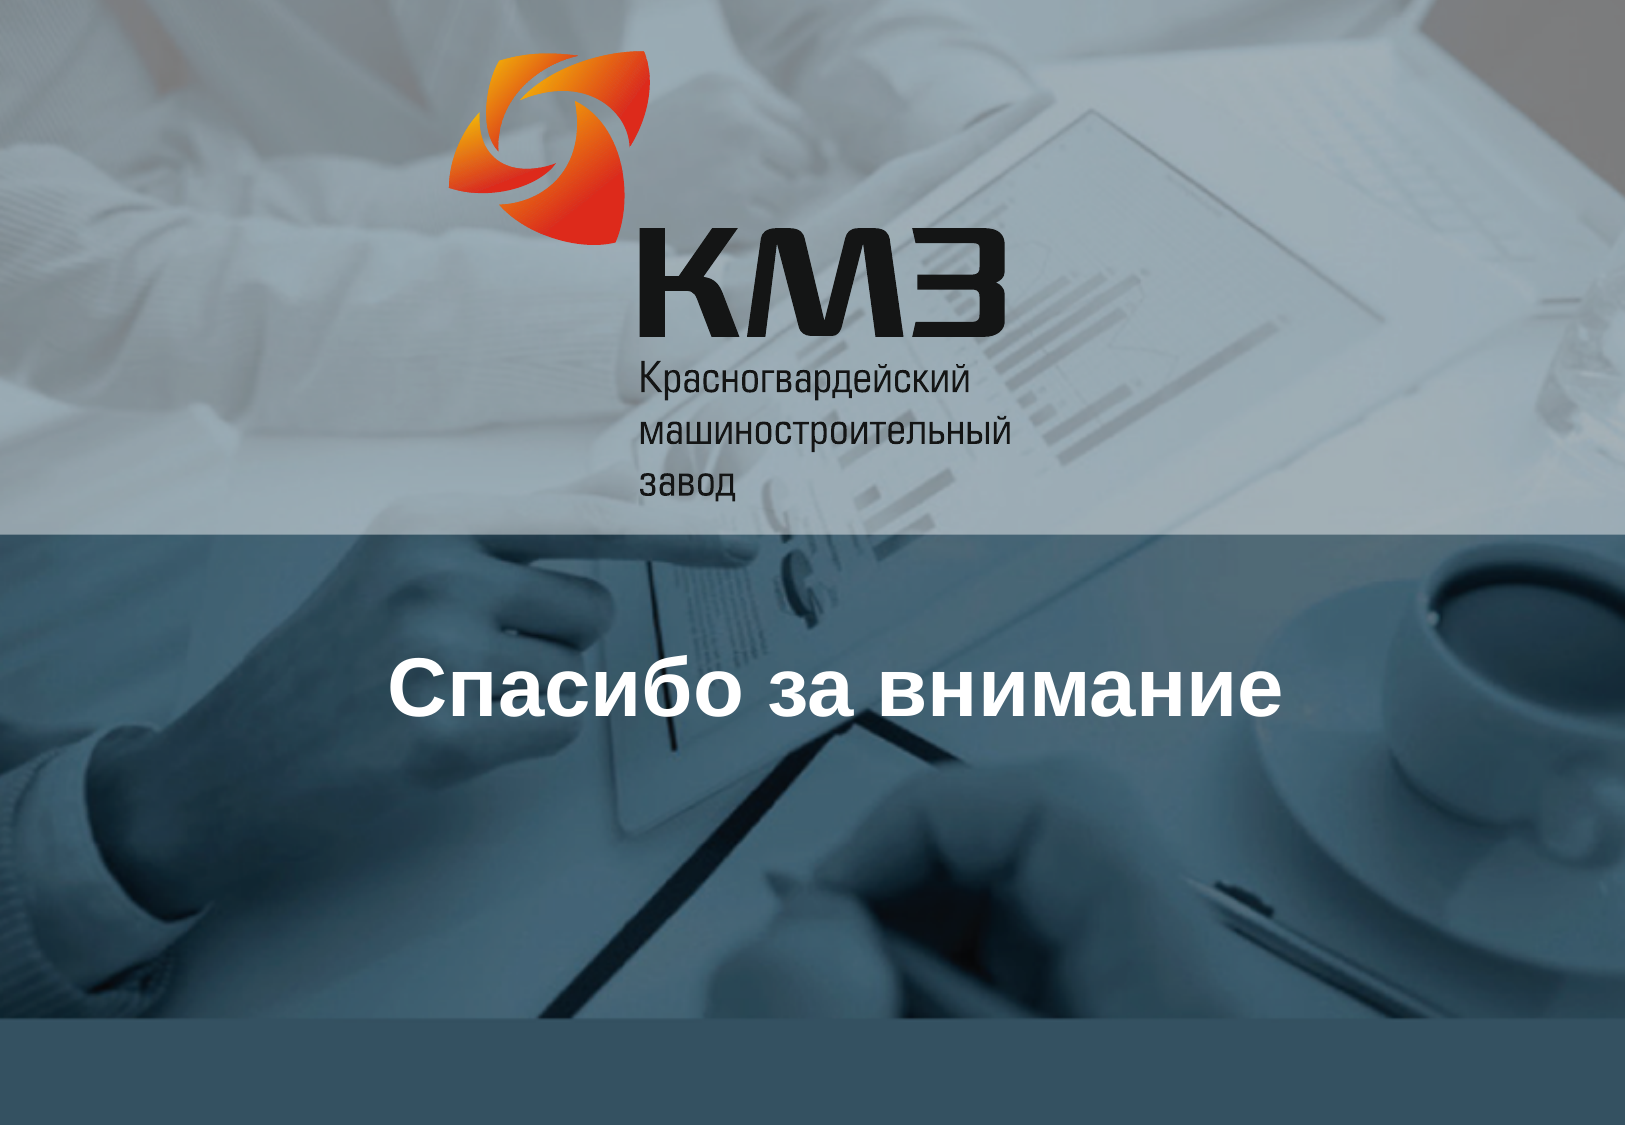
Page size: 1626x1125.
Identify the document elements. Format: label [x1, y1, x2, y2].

picture [0, 0, 1625, 1125]
text_box [444, 46, 1015, 506]
